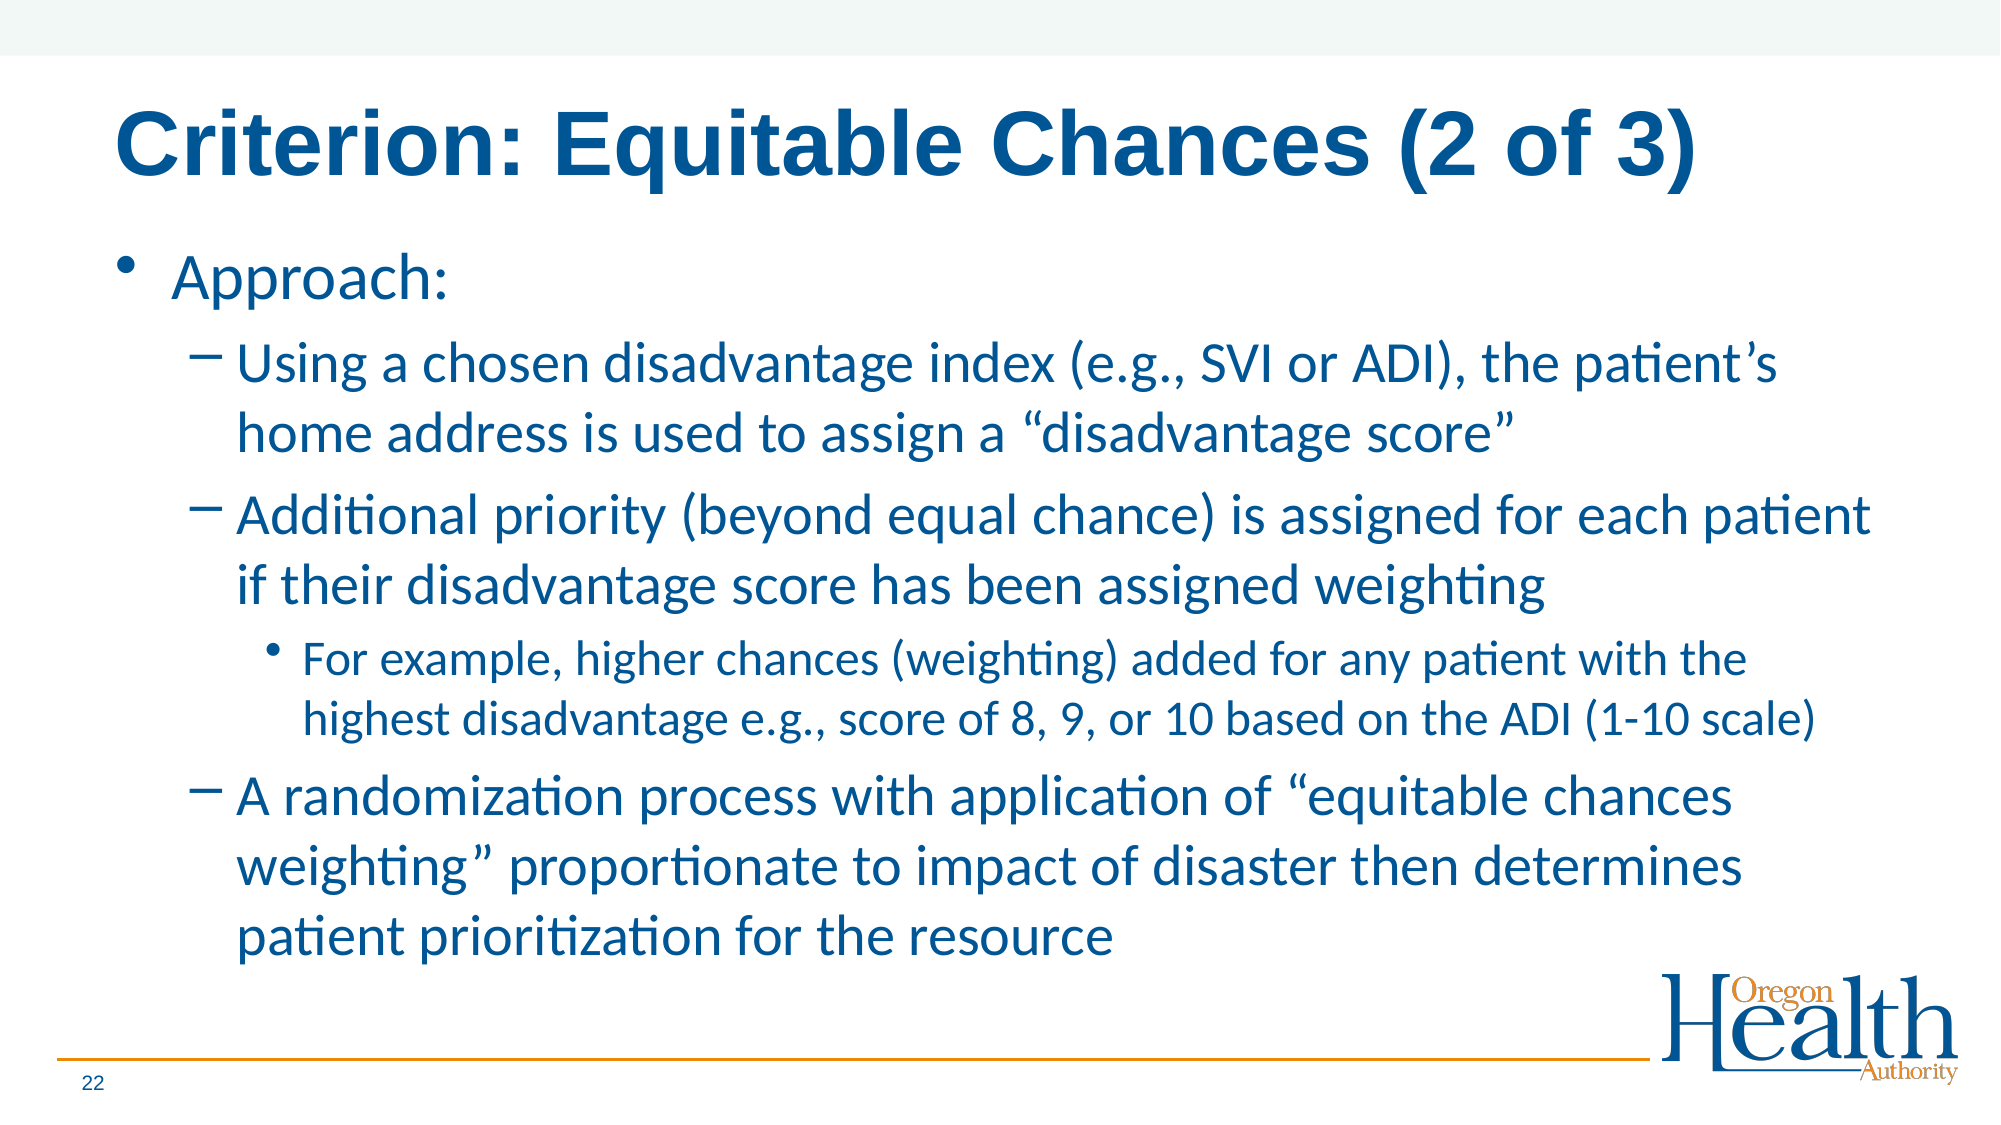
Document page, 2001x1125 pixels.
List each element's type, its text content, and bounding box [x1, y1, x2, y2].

picture [1662, 974, 1958, 1085]
list Approach: Using a chosen disadvantage index (e.g., SVI or ADI), the patient’s home address is used to assign a “disadvantage score” Additional priority (beyond equal chance) is assigned for each patient if their disadvantage score has been assigned weighting For example, higher chances (weighting) added for any patient with the highest disadvantage e.g., score of 8, 9, or 10 based on the ADI (1-10 scale) A randomization process with application of “equitable chances weighting” proportionate to impact of disaster then determines patient prioritization for the resource [99, 224, 1900, 900]
slide_number 22 [66, 1062, 534, 1104]
title Criterion: Equitable Chances (2 of 3) [99, 45, 1900, 224]
